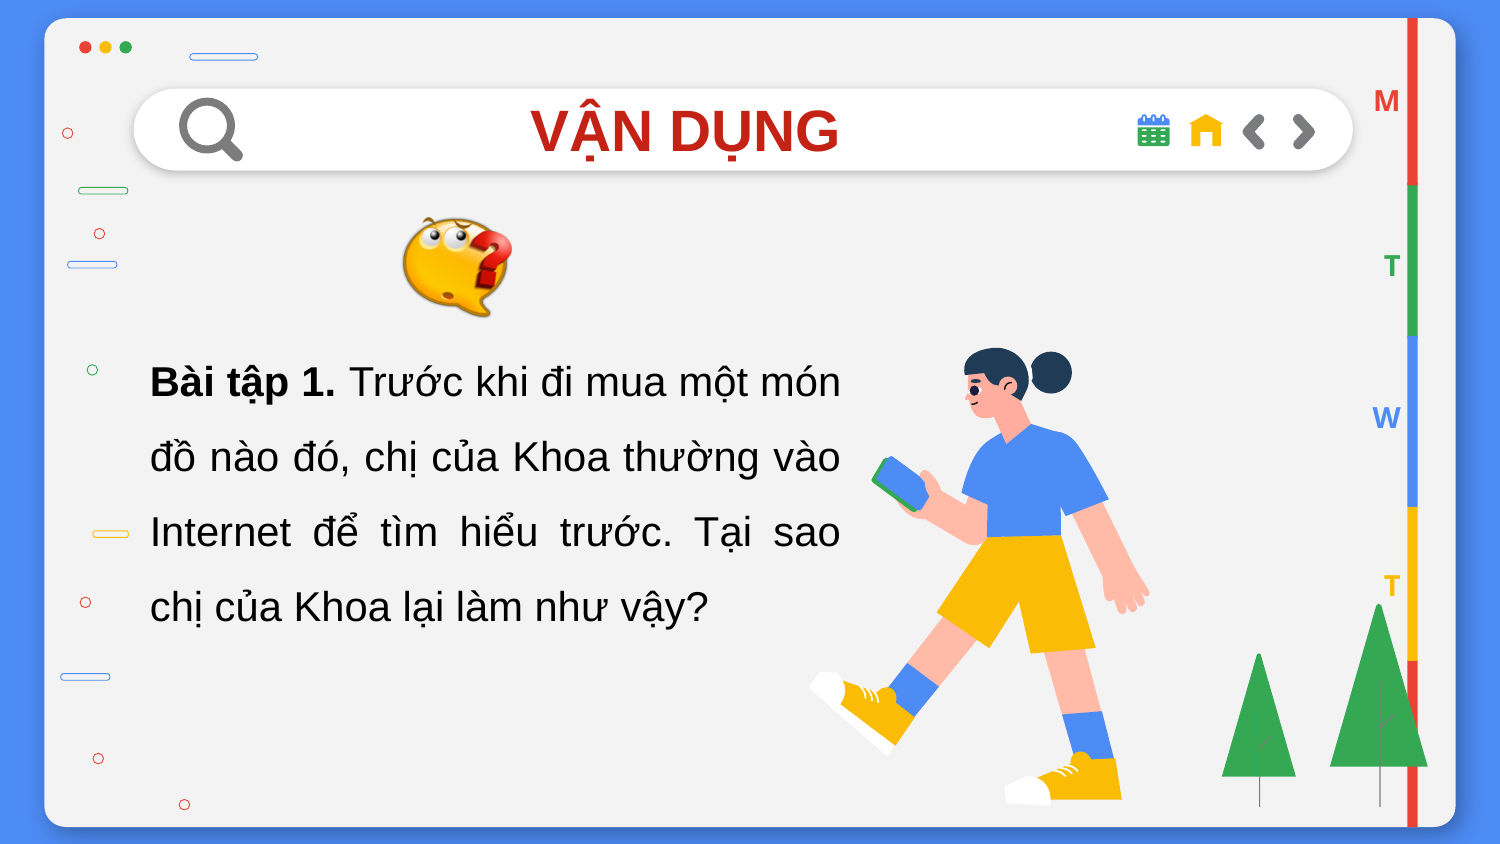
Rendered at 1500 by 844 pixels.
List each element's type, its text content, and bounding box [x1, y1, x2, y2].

text_box [1407, 18, 1418, 186]
text_box Bài tập 1. Trước khi đi mua một món đồ nào đó, chị của Khoa thường vào Internet để tìm hiểu trước. Tại sao chị của Khoa lại làm như vậy? [135, 321, 857, 637]
picture [399, 216, 512, 320]
text_box [1242, 114, 1265, 150]
text_box [1407, 186, 1418, 335]
text_box [1407, 335, 1418, 346]
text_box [808, 347, 1429, 808]
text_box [1137, 113, 1170, 147]
text_box M [1343, 77, 1416, 124]
text_box [1407, 815, 1418, 828]
title VẬN DỤNG [252, 88, 1119, 168]
text_box [1188, 114, 1224, 147]
text_box [1293, 114, 1315, 150]
text_box T [1343, 242, 1416, 289]
